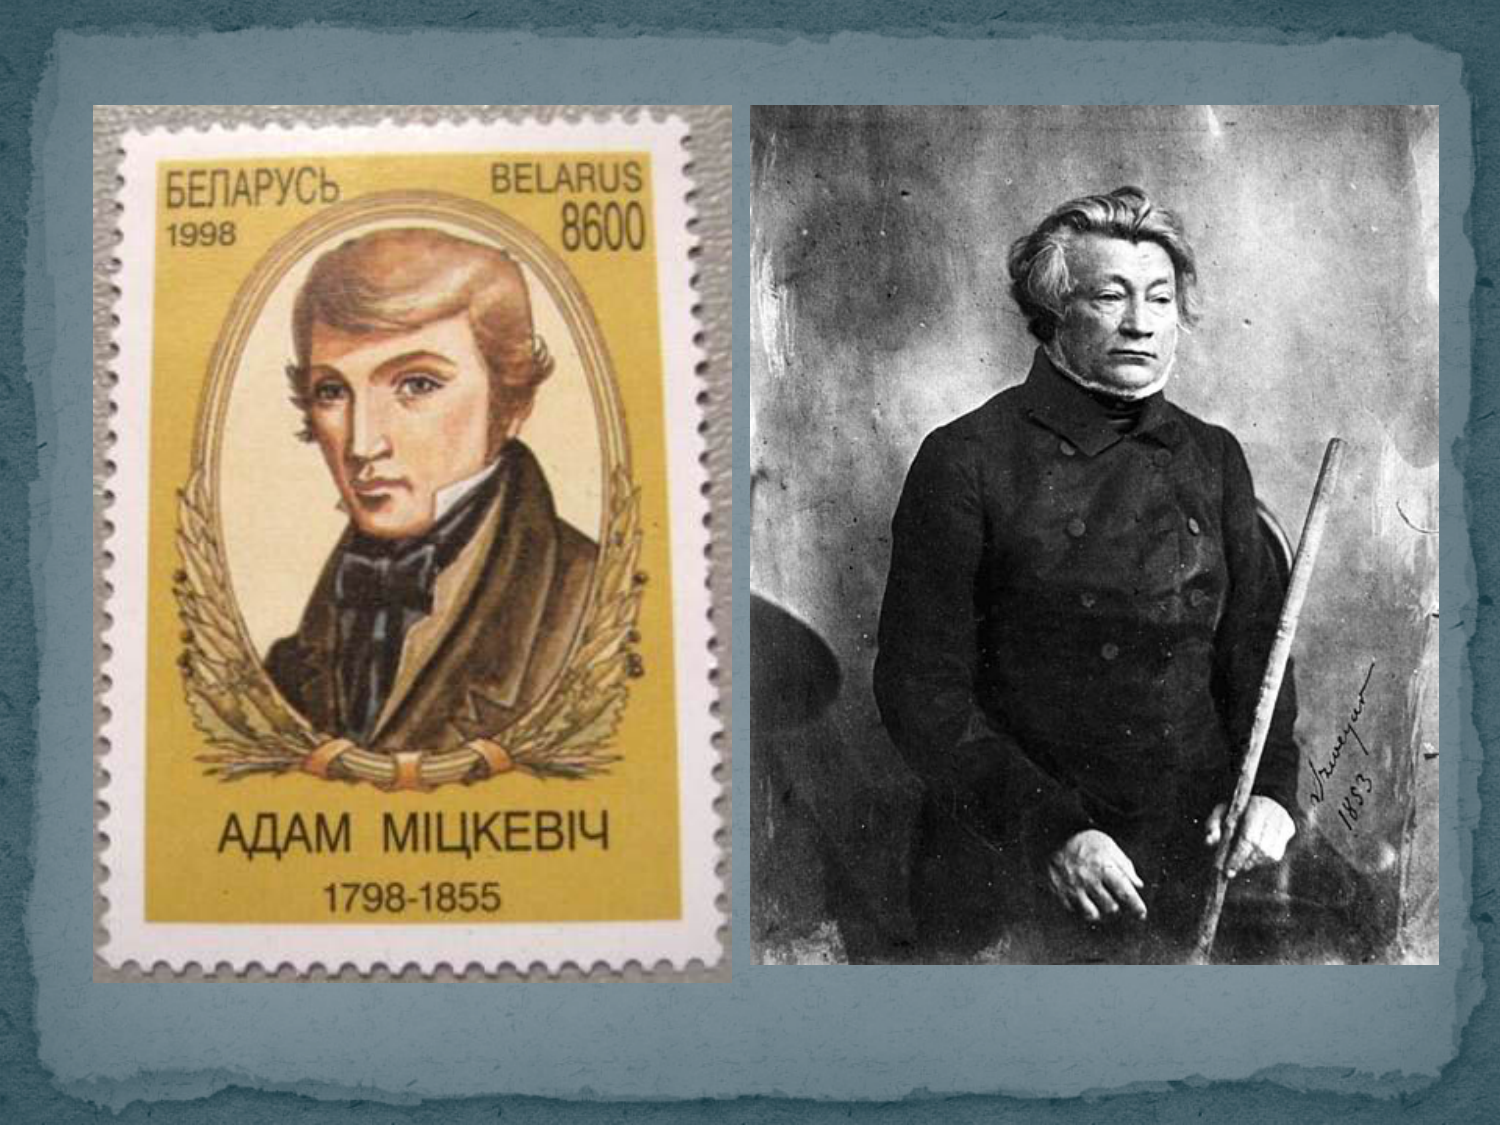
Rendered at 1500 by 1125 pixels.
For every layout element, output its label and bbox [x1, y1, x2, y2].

picture [750, 105, 1440, 965]
list [94, 106, 732, 982]
